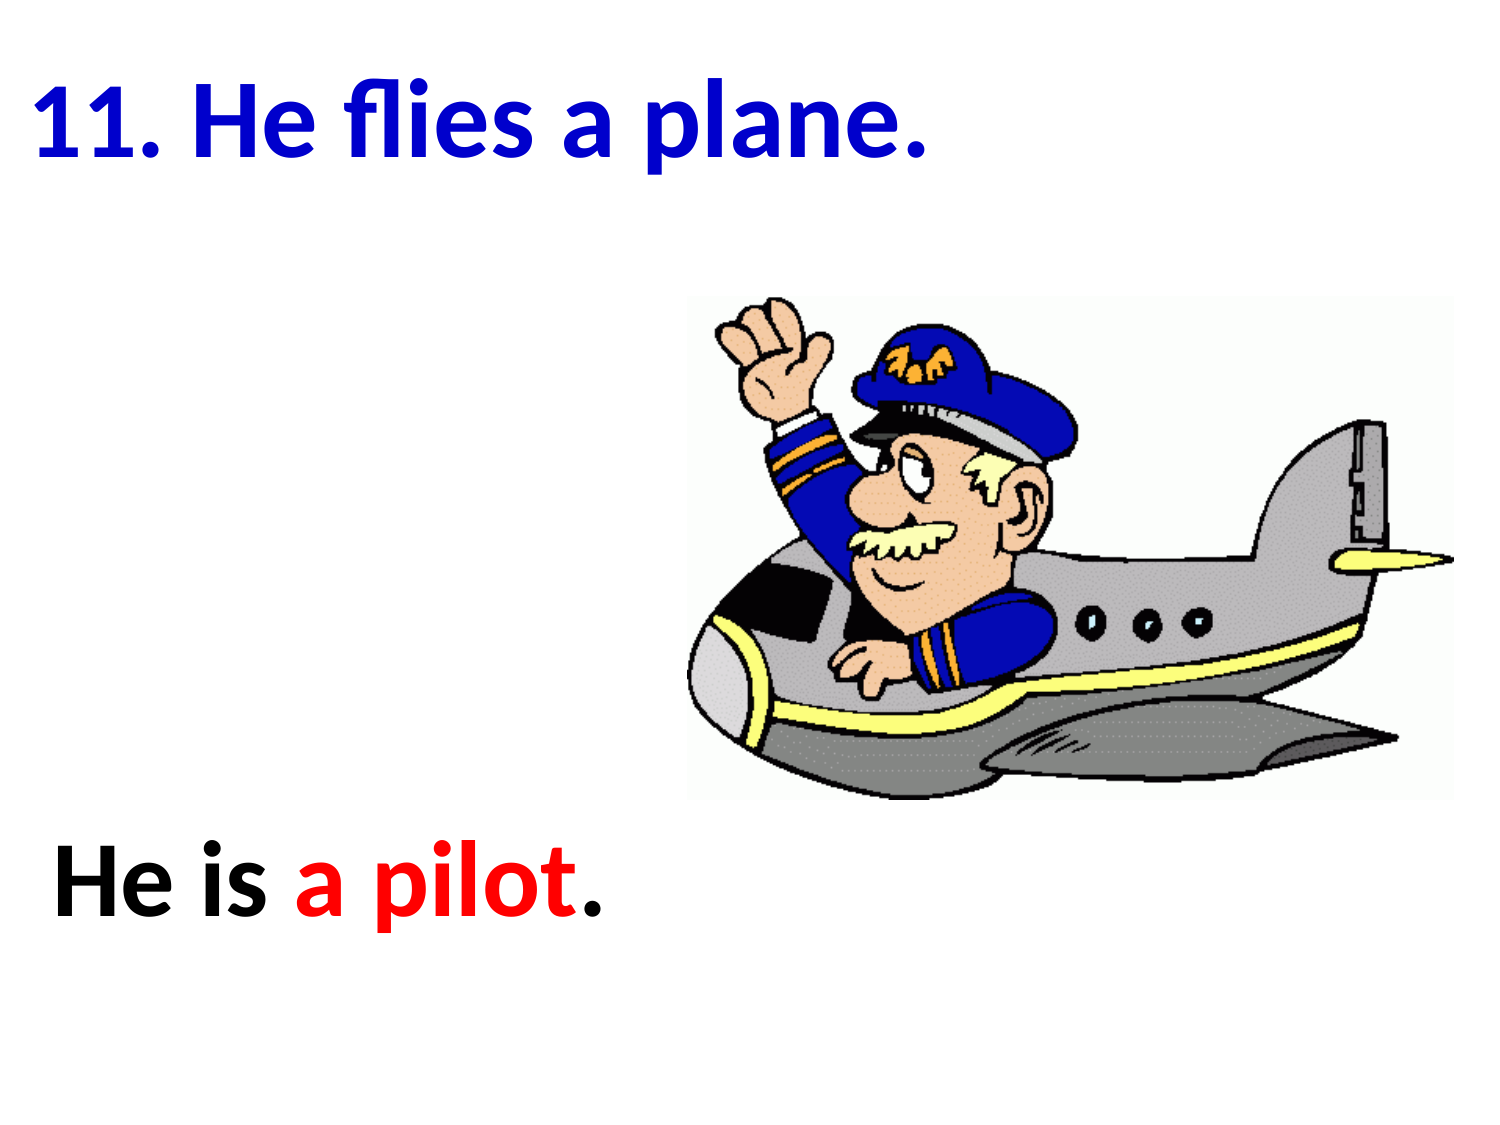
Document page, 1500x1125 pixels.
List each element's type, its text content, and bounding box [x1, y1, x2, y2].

list 11. He flies a plane. He is a pilot. [12, 37, 1475, 1075]
picture [687, 296, 1454, 801]
